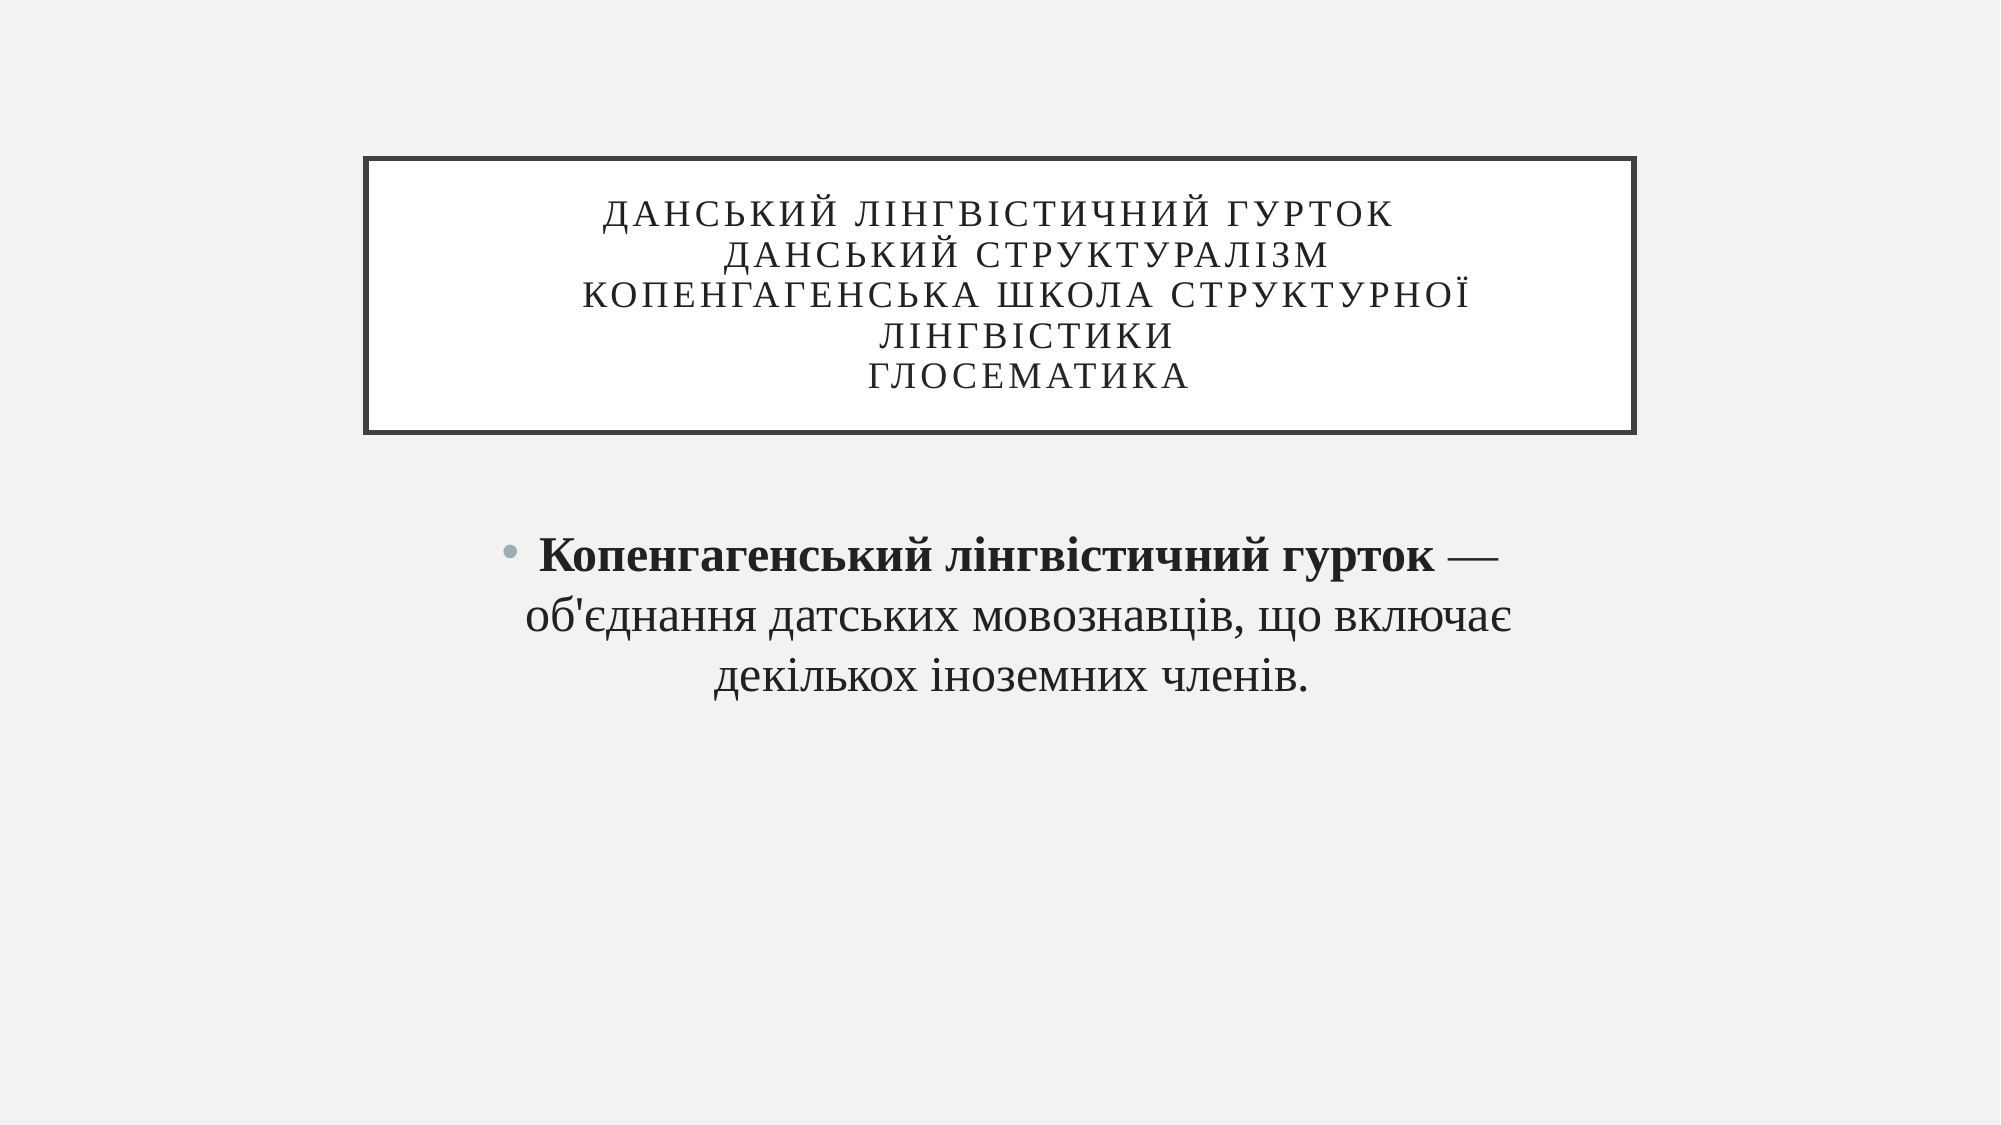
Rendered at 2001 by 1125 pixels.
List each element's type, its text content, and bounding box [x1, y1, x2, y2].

title Данський лінгвістичний гурток Данський структуралізм Копенгагенська школа структурної лінгвістики ГЛосематика [363, 156, 1637, 435]
list Копенгагенський лінгвістичний гурток — об'єднання датських мовознавців, що включає декількох іноземних членів. [366, 432, 1634, 942]
